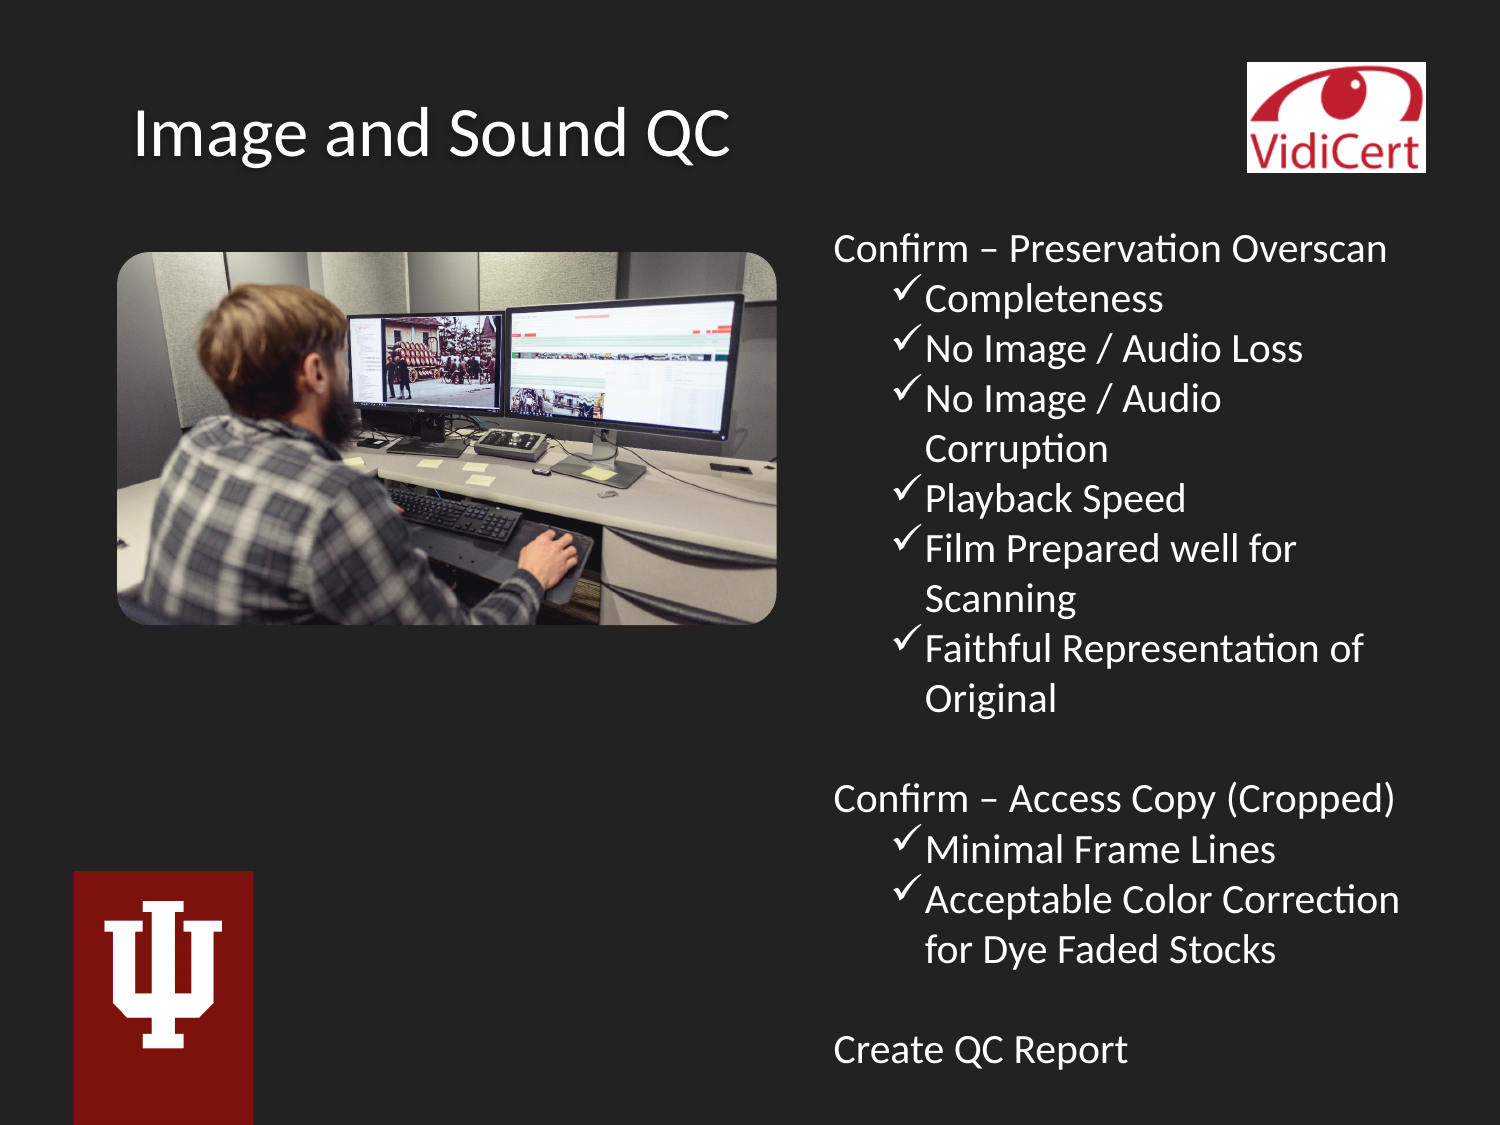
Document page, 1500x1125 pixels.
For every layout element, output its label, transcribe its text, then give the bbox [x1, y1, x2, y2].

text_box Confirm – Preservation Overscan Completeness No Image / Audio Loss No Image / Audio Corruption Playback Speed Film Prepared well for Scanning Faithful Representation of Original Confirm – Access Copy (Cropped) Minimal Frame Lines Acceptable Color Correction for Dye Faded Stocks Create QC Report [818, 213, 1419, 1079]
picture [0, 0, 1500, 1125]
title Image and Sound QC [117, 71, 1454, 186]
